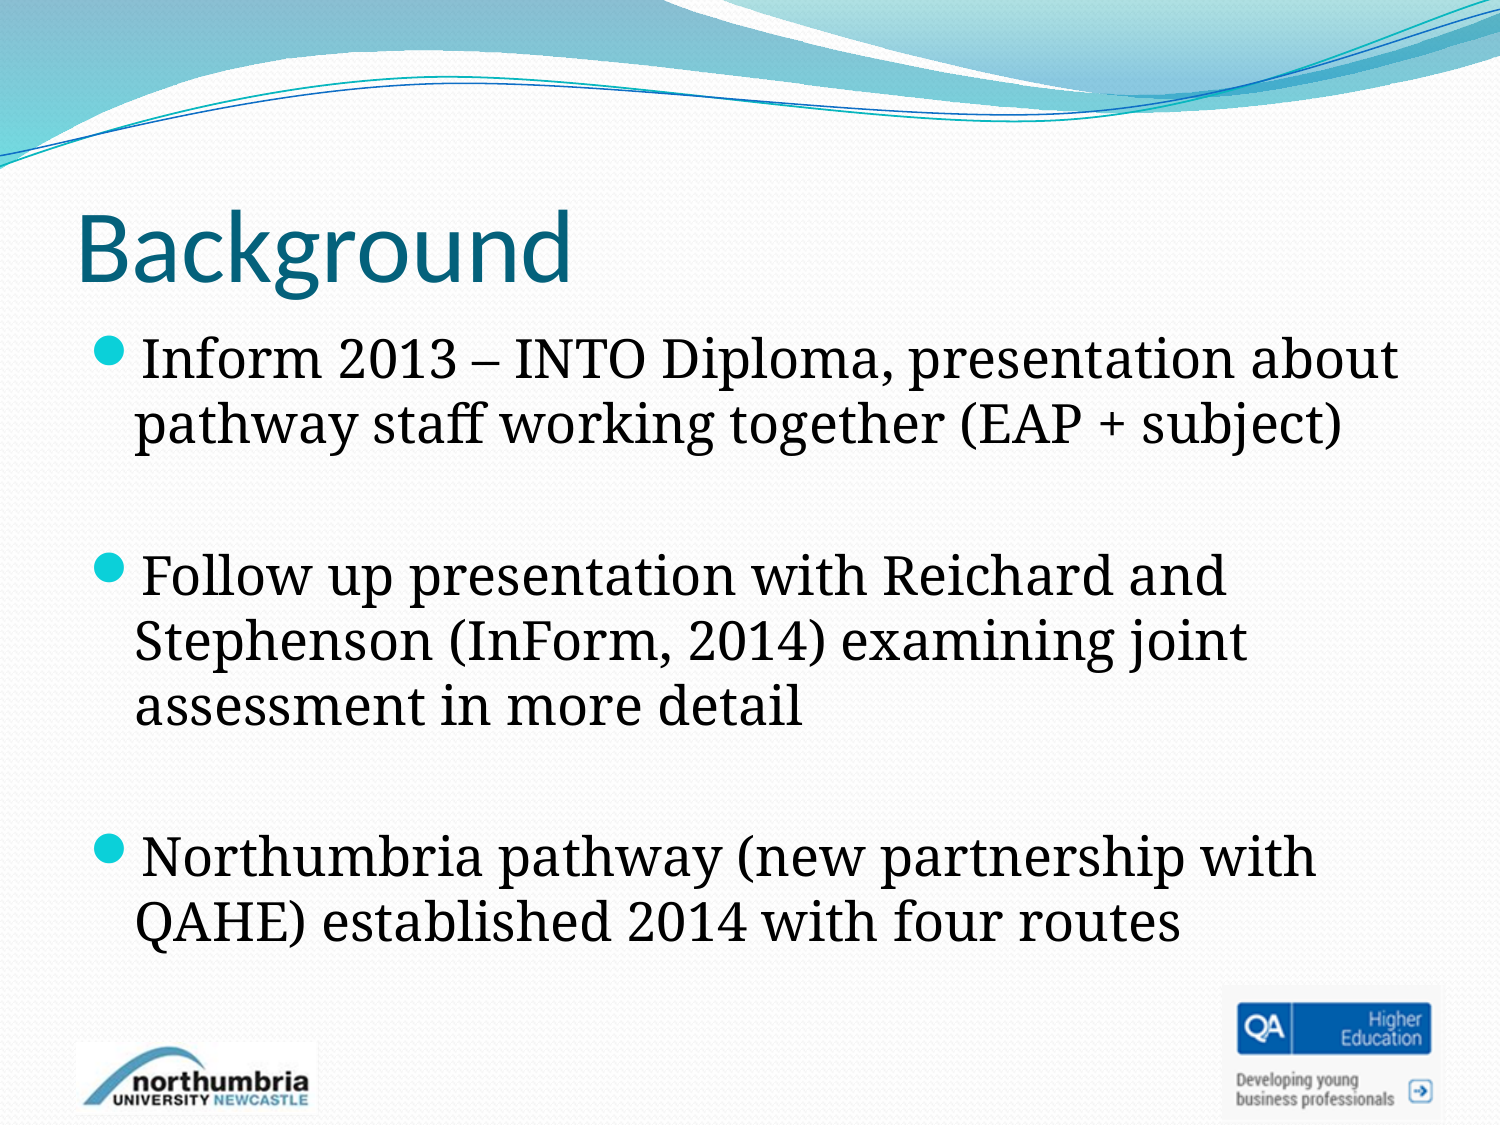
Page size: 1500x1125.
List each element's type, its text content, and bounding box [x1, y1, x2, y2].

picture [76, 1042, 320, 1117]
list Inform 2013 – INTO Diploma, presentation about pathway staff working together (EAP + subject) Follow up presentation with Reichard and Stephenson (InForm, 2014) examining joint assessment in more detail Northumbria pathway (new partnership with QAHE) established 2014 with four routes [75, 317, 1425, 1038]
title Background [75, 115, 1425, 303]
picture [1222, 985, 1446, 1125]
